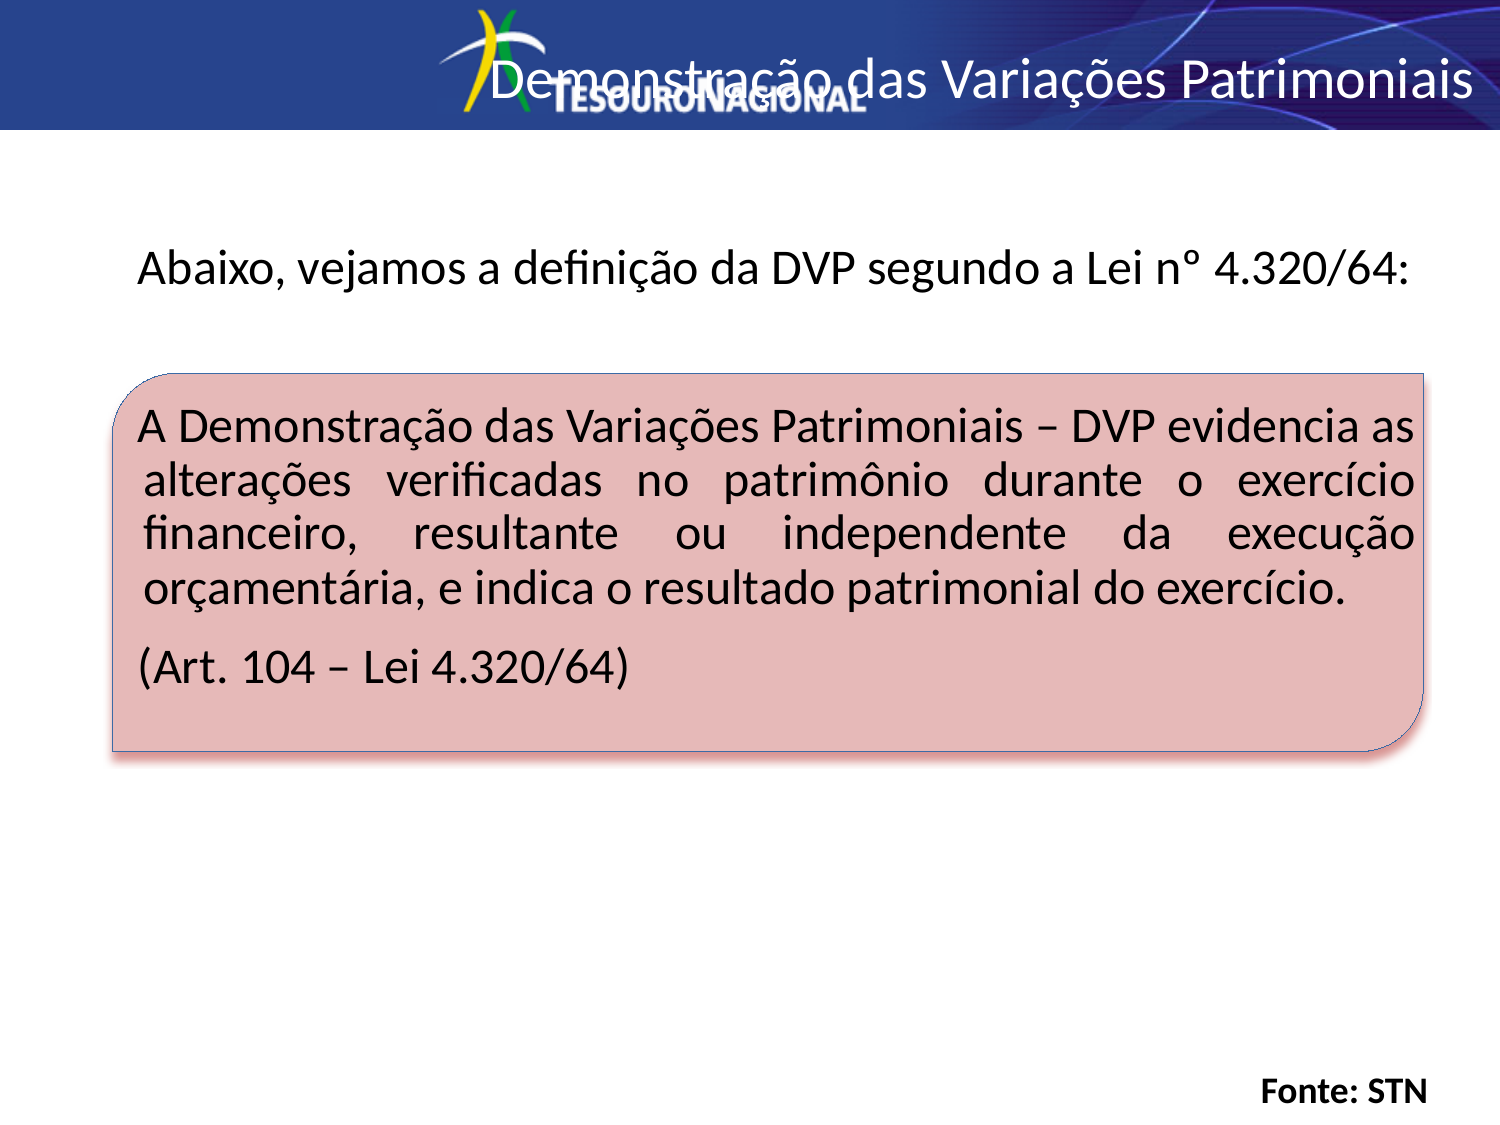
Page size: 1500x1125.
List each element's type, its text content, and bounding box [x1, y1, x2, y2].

text_box [193, 652, 216, 709]
text_box [128, 586, 150, 643]
list Abaixo, vejamos a definição da DVP segundo a Lei nº 4.320/64: A Demonstração das Variações Patrimoniais – DVP evidencia as alterações verificadas no patrimônio durante o exercício financeiro, resultante ou independente da execução orçamentária, e indica o resultado patrimonial do exercício. (Art. 104 – Lei 4.320/64) [79, 234, 1430, 977]
picture [0, 0, 1500, 130]
text_box Fonte: STN [1246, 1058, 1500, 1119]
text_box Demonstração das Variações Patrimoniais [138, 35, 1489, 114]
